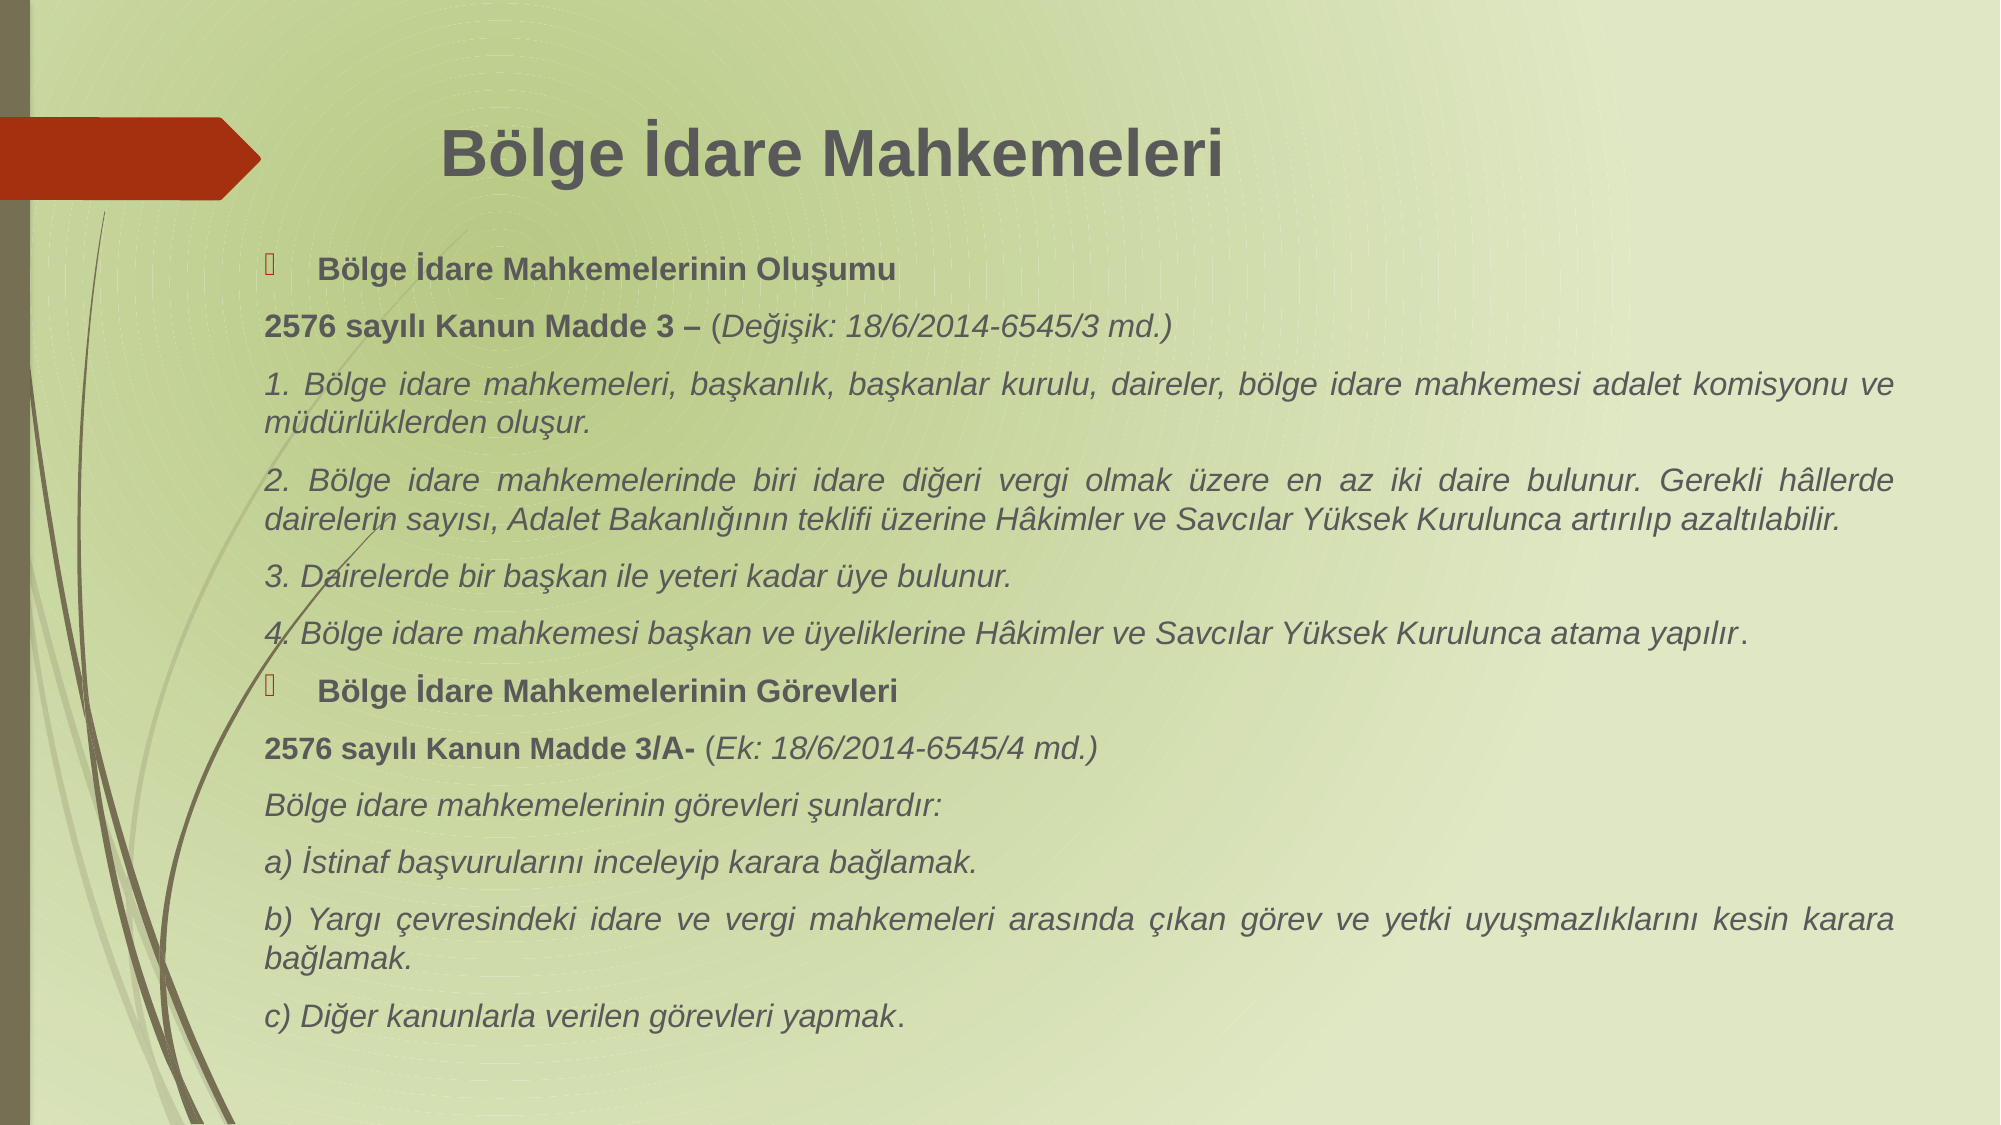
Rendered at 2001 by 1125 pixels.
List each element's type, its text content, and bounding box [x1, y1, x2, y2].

list Bölge İdare Mahkemelerinin Oluşumu 2576 sayılı Kanun Madde 3 – (Değişik: 18/6/2014-6545/3 md.) 1. Bölge idare mahkemeleri, başkanlık, başkanlar kurulu, daireler, bölge idare mahkemesi adalet komisyonu ve müdürlüklerden oluşur. 2. Bölge idare mahkemelerinde biri idare diğeri vergi olmak üzere en az iki daire bulunur. Gerekli hâllerde dairelerin sayısı, Adalet Bakanlığının teklifi üzerine Hâkimler ve Savcılar Yüksek Kurulunca artırılıp azaltılabilir. 3. Dairelerde bir başkan ile yeteri kadar üye bulunur. 4. Bölge idare mahkemesi başkan ve üyeliklerine Hâkimler ve Savcılar Yüksek Kurulunca atama yapılır. Bölge İdare Mahkemelerinin Görevleri 2576 sayılı Kanun Madde 3/A- (Ek: 18/6/2014-6545/4 md.) Bölge idare mahkemelerinin görevleri şunlardır: a) İstinaf başvurularını inceleyip karara bağlamak. b) Yargı çevresindeki idare ve vergi mahkemeleri arasında çıkan görev ve yetki uyuşmazlıklarını kesin karara bağlamak. c) Diğer kanunlarla verilen görevleri yapmak. [249, 240, 1913, 1045]
title Bölge İdare Mahkemeleri [425, 102, 1888, 240]
